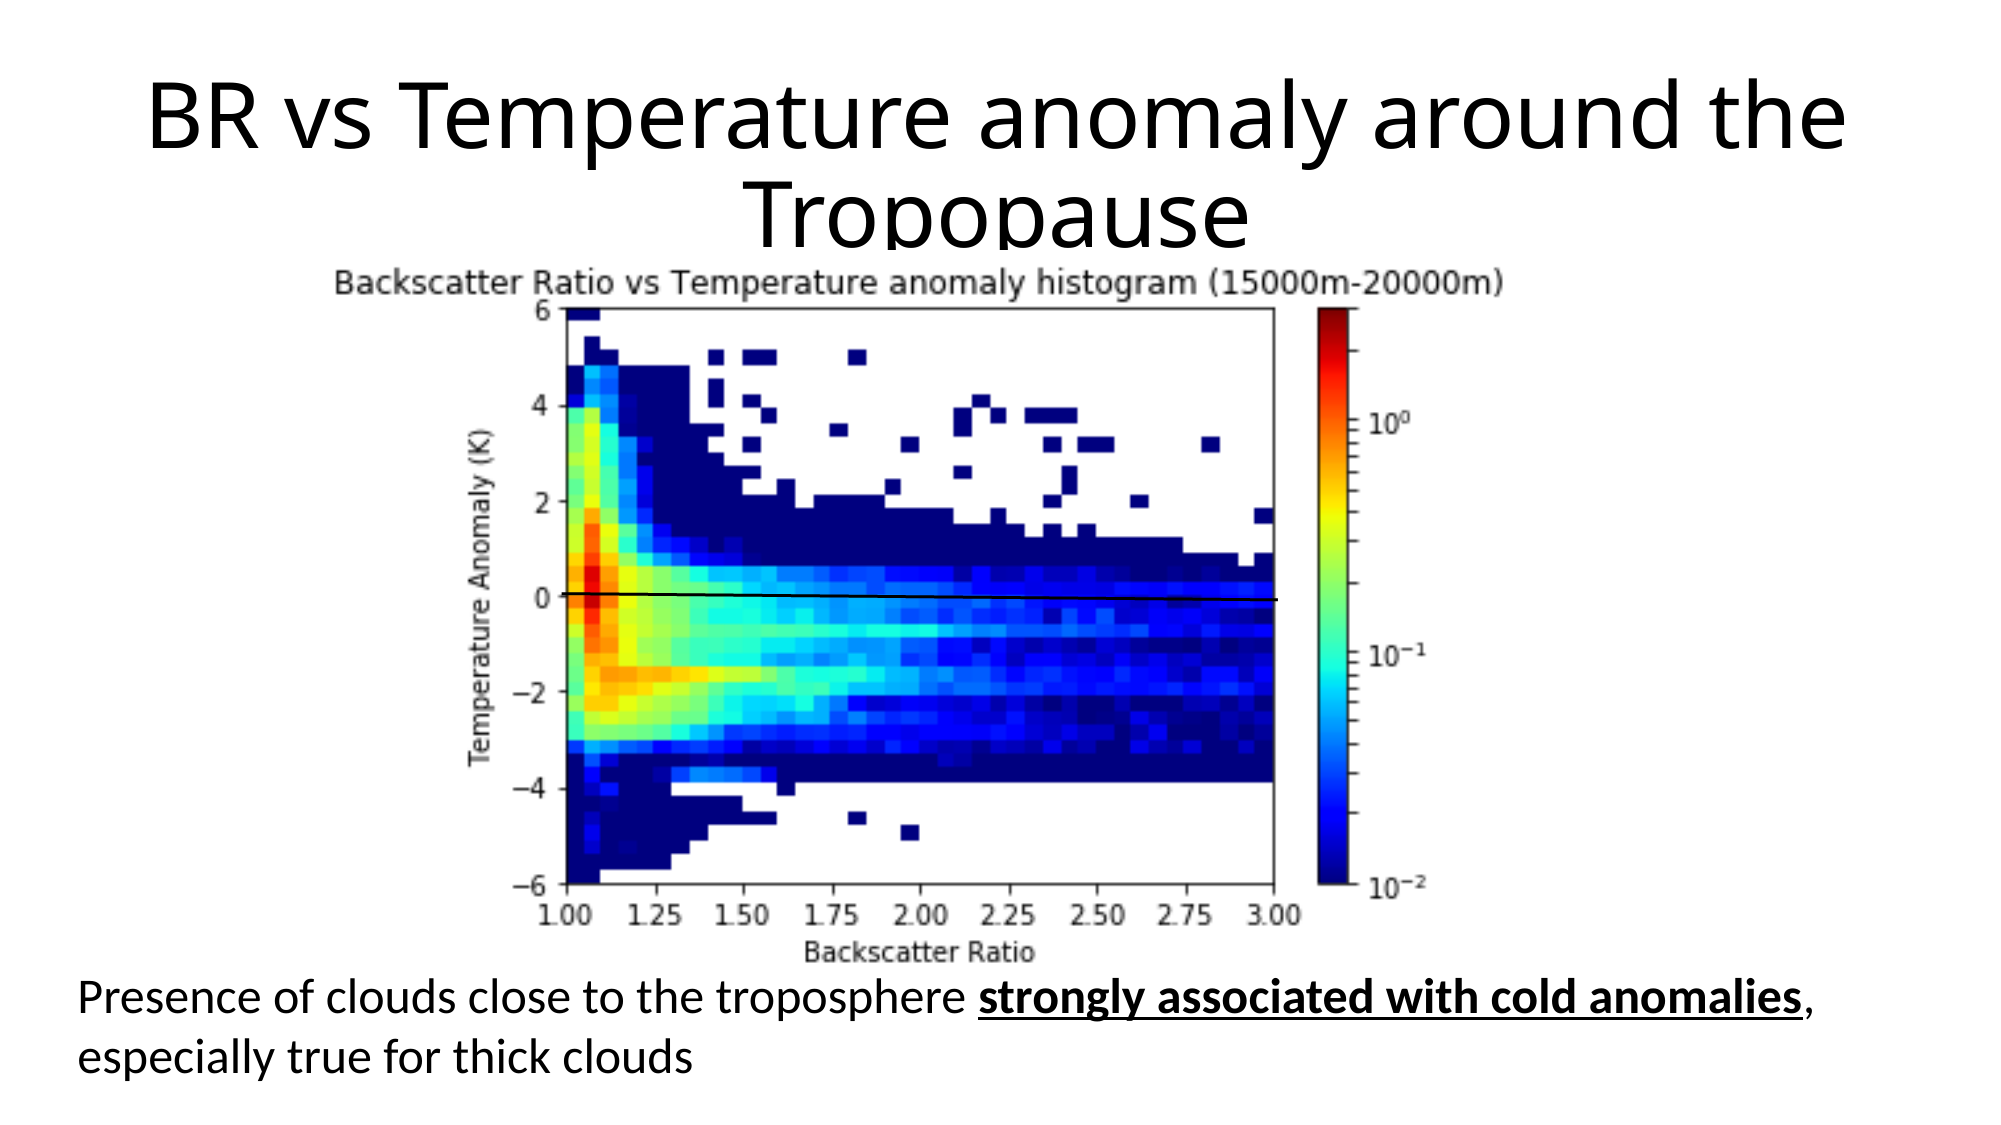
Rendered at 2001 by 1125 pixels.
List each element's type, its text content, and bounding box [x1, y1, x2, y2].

text_box Presence of clouds close to the troposphere strongly associated with cold anomalies, especially true for thick clouds [62, 956, 2000, 1092]
title BR vs Temperature anomaly around the Tropopause [39, 59, 1956, 278]
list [316, 250, 1524, 984]
picture [560, 592, 790, 602]
picture [797, 592, 1278, 602]
